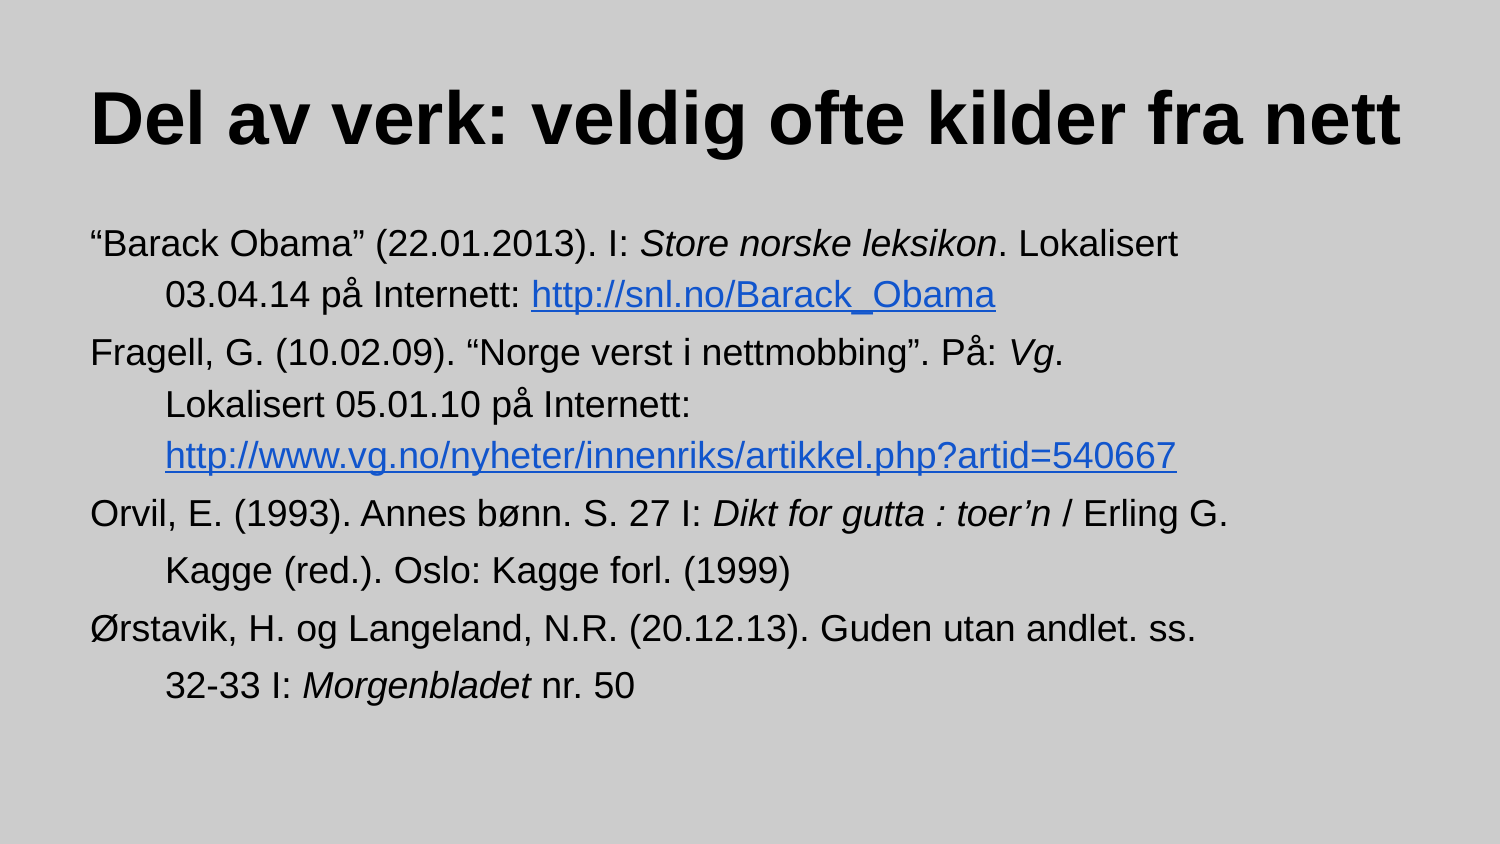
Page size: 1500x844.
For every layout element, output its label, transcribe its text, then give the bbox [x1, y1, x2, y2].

title Del av verk: veldig ofte kilder fra nett [75, 33, 1425, 175]
list “Barack Obama” (22.01.2013). I: Store norske leksikon. Lokalisert 03.04.14 på Internett: http://snl.no/Barack_Obama Fragell, G. (10.02.09). “Norge verst i nettmobbing”. På: Vg. Lokalisert 05.01.10 på Internett: http://www.vg.no/nyheter/innenriks/artikkel.php?artid=540667 Orvil, E. (1993). Annes bønn. S. 27 I: Dikt for gutta : toer’n / Erling G. Kagge (red.). Oslo: Kagge forl. (1999) Ørstavik, H. og Langeland, N.R. (20.12.13). Guden utan andlet. ss. 32-33 I: Morgenbladet nr. 50 [75, 196, 1425, 808]
